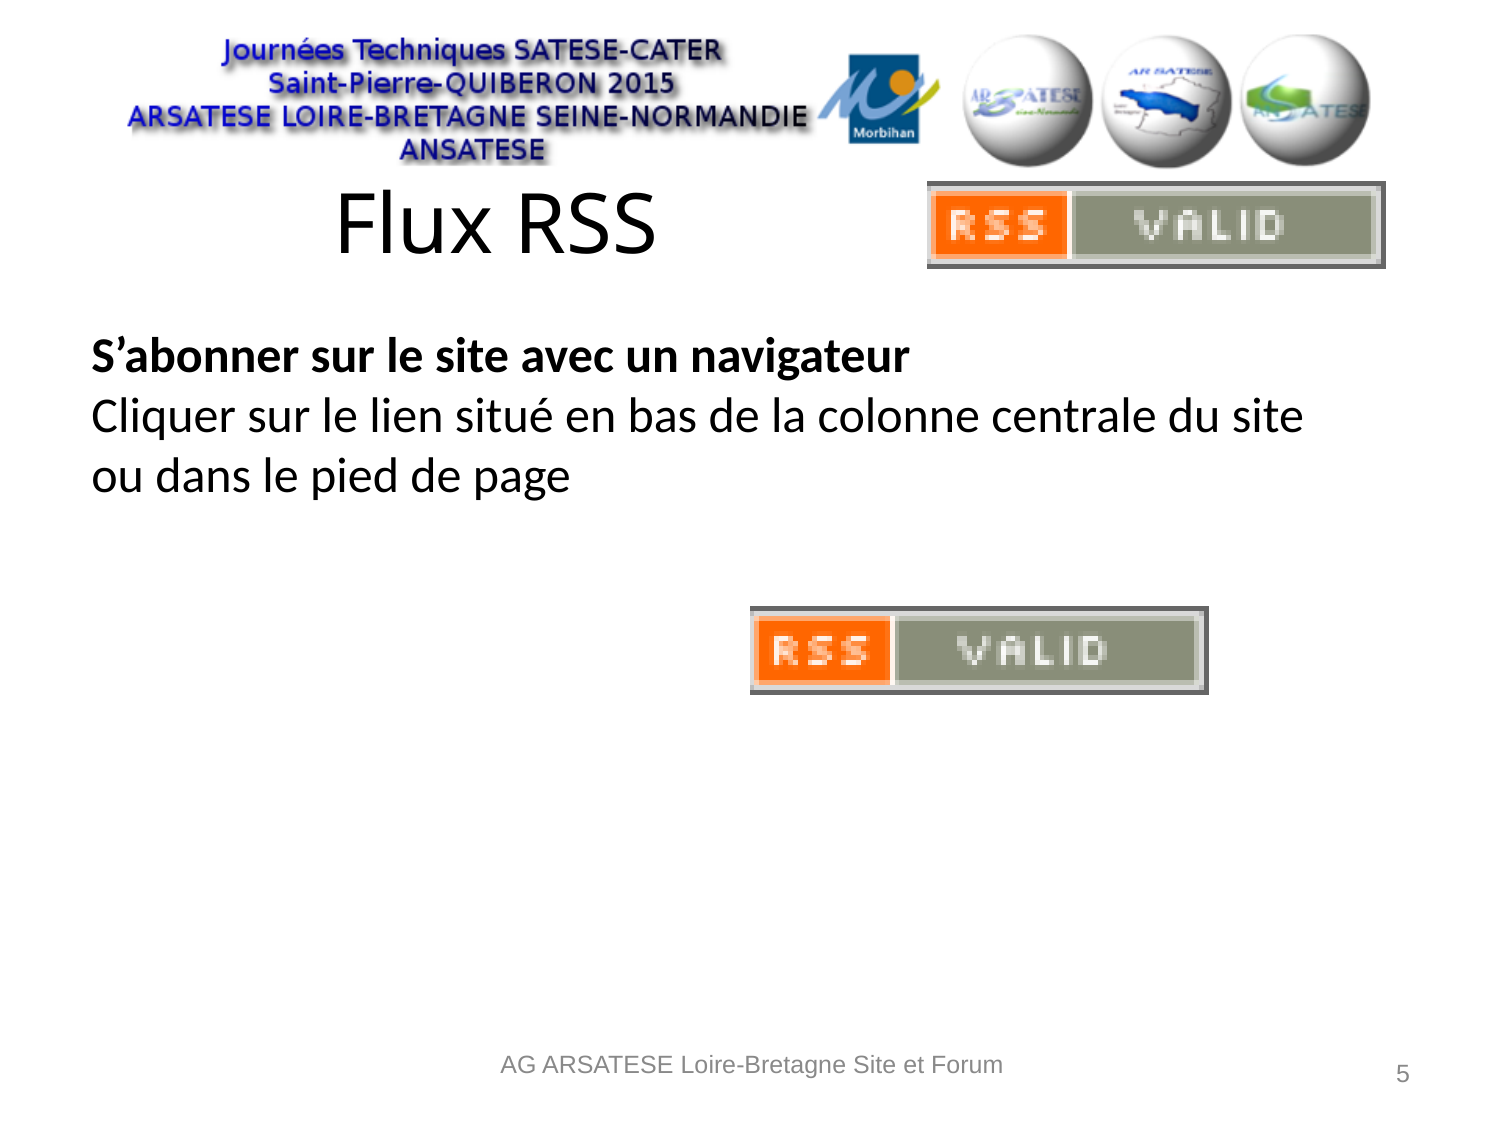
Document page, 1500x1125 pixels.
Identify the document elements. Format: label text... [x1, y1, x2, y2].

text_box S’abonner sur le site avec un navigateur Cliquer sur le lien situé en bas de la colonne centrale du site ou dans le pied de page [76, 314, 1388, 988]
picture [123, 30, 1397, 280]
picture [749, 597, 1219, 705]
text_box Flux RSS [53, 172, 921, 268]
text_box AG ARSATESE Loire-Bretagne Site et Forum [76, 1024, 1436, 1103]
